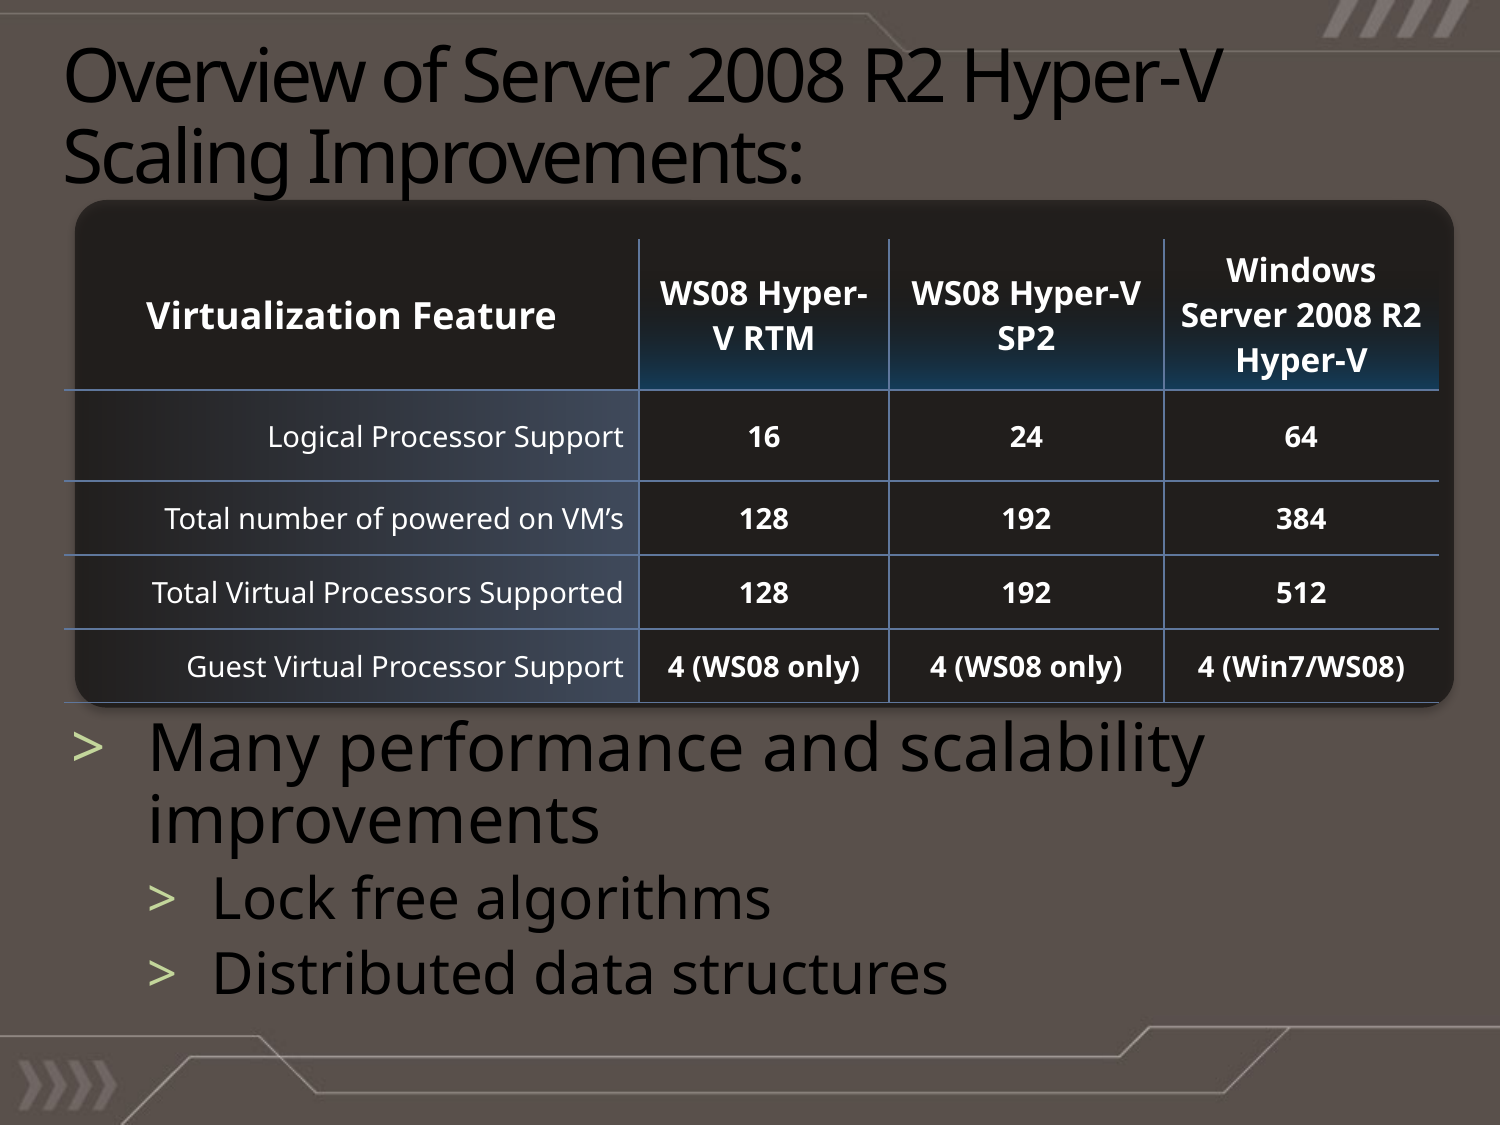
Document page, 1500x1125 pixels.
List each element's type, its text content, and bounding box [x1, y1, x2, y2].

table_cell 192 [890, 482, 1163, 554]
table_cell 4 (WS08 only) [640, 630, 888, 702]
table_cell Guest Virtual Processor Support [64, 630, 638, 702]
table_cell Logical Processor Support [64, 391, 638, 480]
table_header WS08 Hyper-V SP2 [890, 239, 1163, 389]
table_cell 512 [1165, 556, 1439, 628]
table_cell 128 [640, 482, 888, 554]
table_cell 24 [890, 391, 1163, 480]
table_header Windows Server 2008 R2 Hyper-V [1165, 239, 1439, 389]
table_cell 384 [1165, 482, 1439, 554]
table_cell 192 [890, 556, 1163, 628]
table_header WS08 Hyper-V RTM [640, 239, 888, 389]
table_cell Total Virtual Processors Supported [64, 556, 638, 628]
table_cell 4 (WS08 only) [890, 630, 1163, 702]
text_box [74, 199, 1455, 708]
table_cell Total number of powered on VM’s [64, 482, 638, 554]
list Many performance and scalability improvements Lock free algorithms Distributed data structures [71, 713, 1447, 911]
title Overview of Server 2008 R2 Hyper-V Scaling Improvements: [62, 37, 1438, 202]
table_cell 16 [640, 391, 888, 480]
table_cell 128 [640, 556, 888, 628]
table_cell 64 [1165, 391, 1439, 480]
table_header Virtualization Feature [64, 239, 638, 389]
picture [0, 0, 1500, 1125]
table_cell 4 (Win7/WS08) [1165, 630, 1439, 702]
